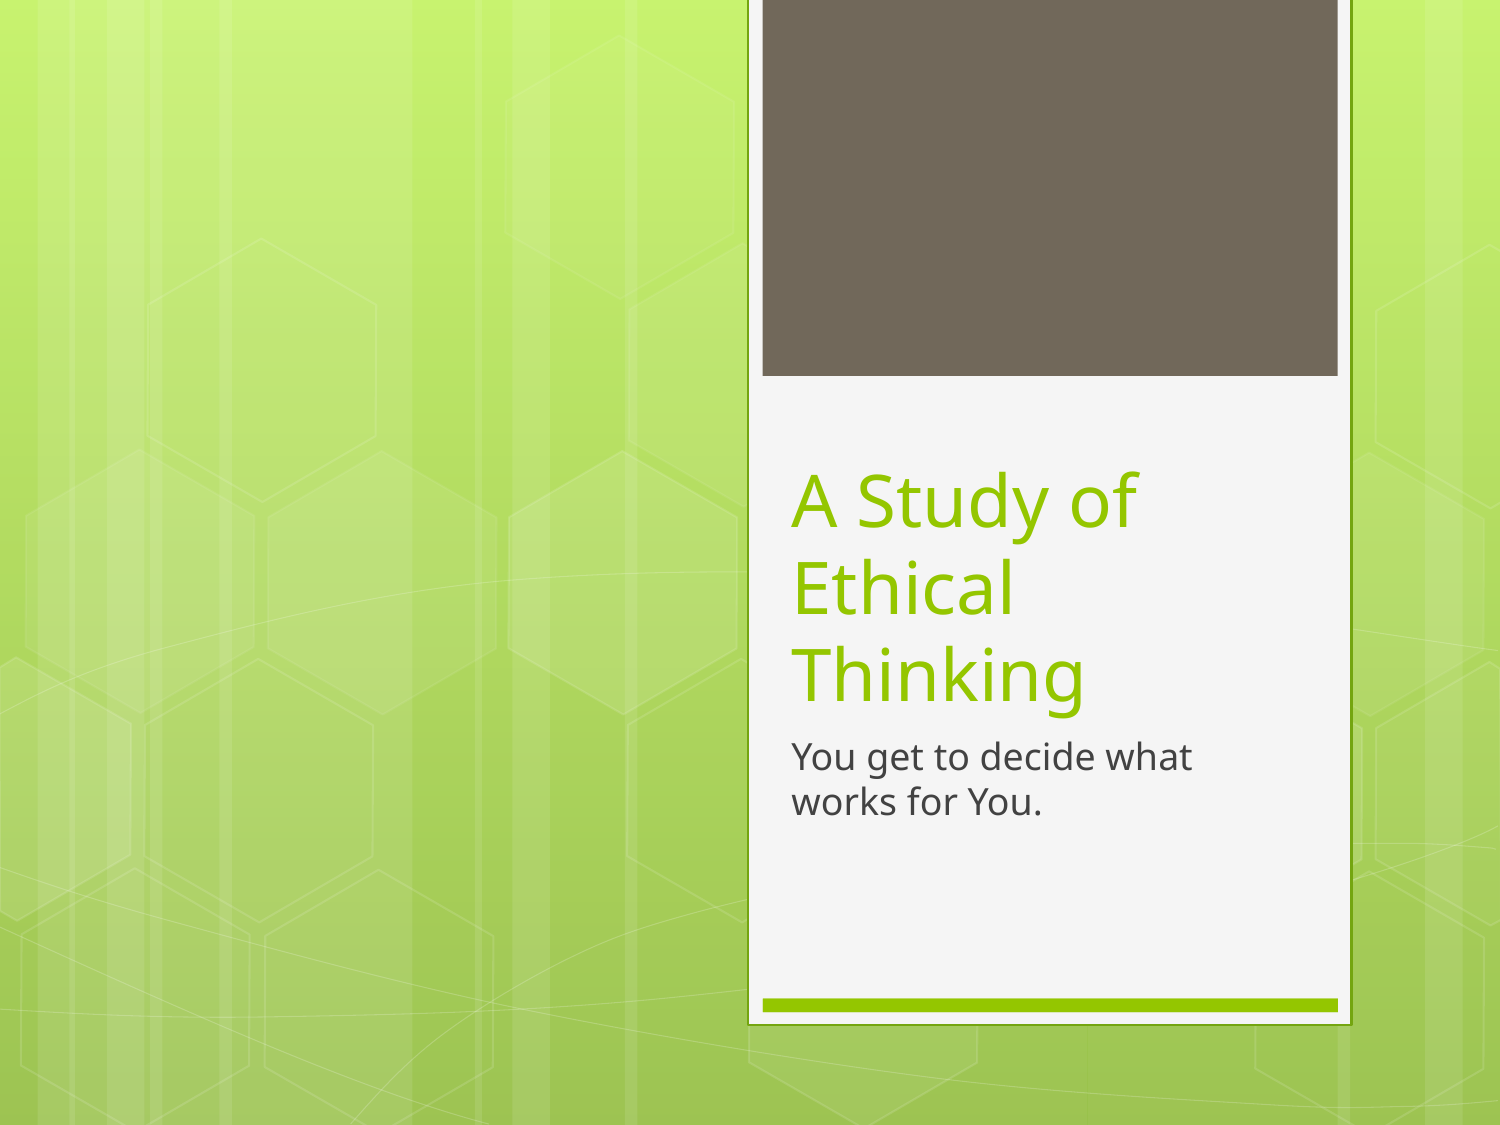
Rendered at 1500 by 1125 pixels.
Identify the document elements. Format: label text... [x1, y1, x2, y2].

title A Study of Ethical Thinking [776, 444, 1320, 724]
subtitle You get to decide what works for You. [776, 725, 1320, 933]
